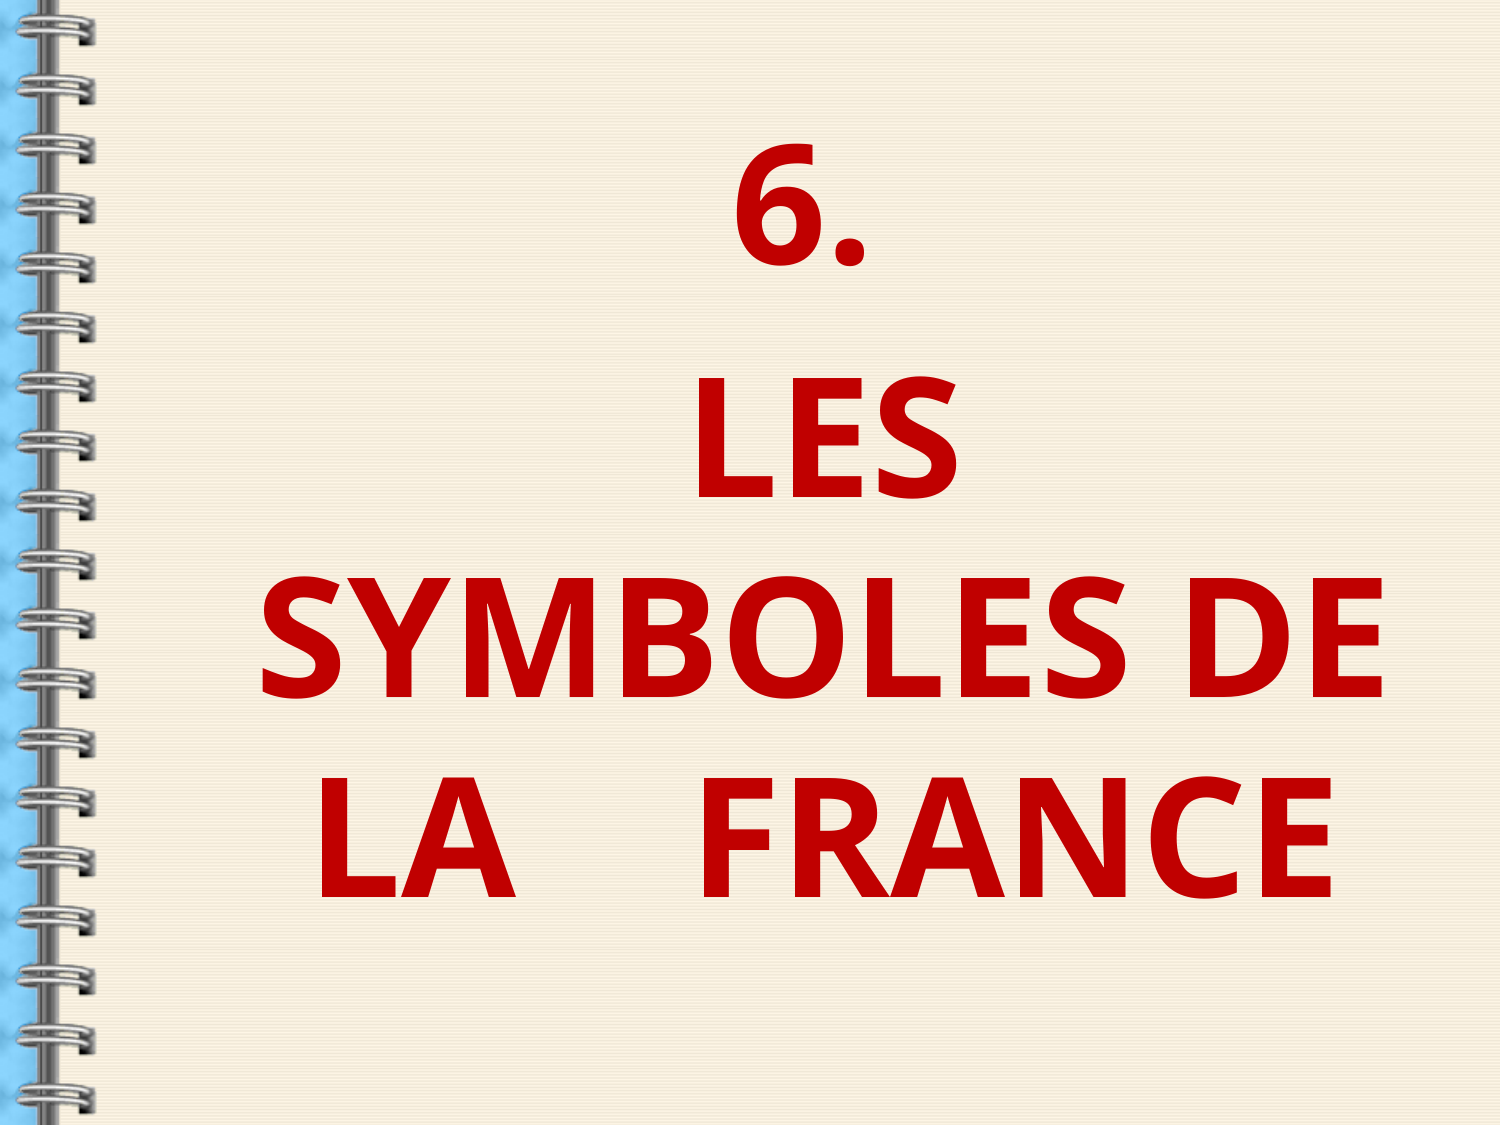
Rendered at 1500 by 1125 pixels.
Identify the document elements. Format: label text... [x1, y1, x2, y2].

picture [0, 0, 1500, 1125]
subtitle 6. LES SYMBOLES DE LA FRANCE [224, 89, 1424, 926]
